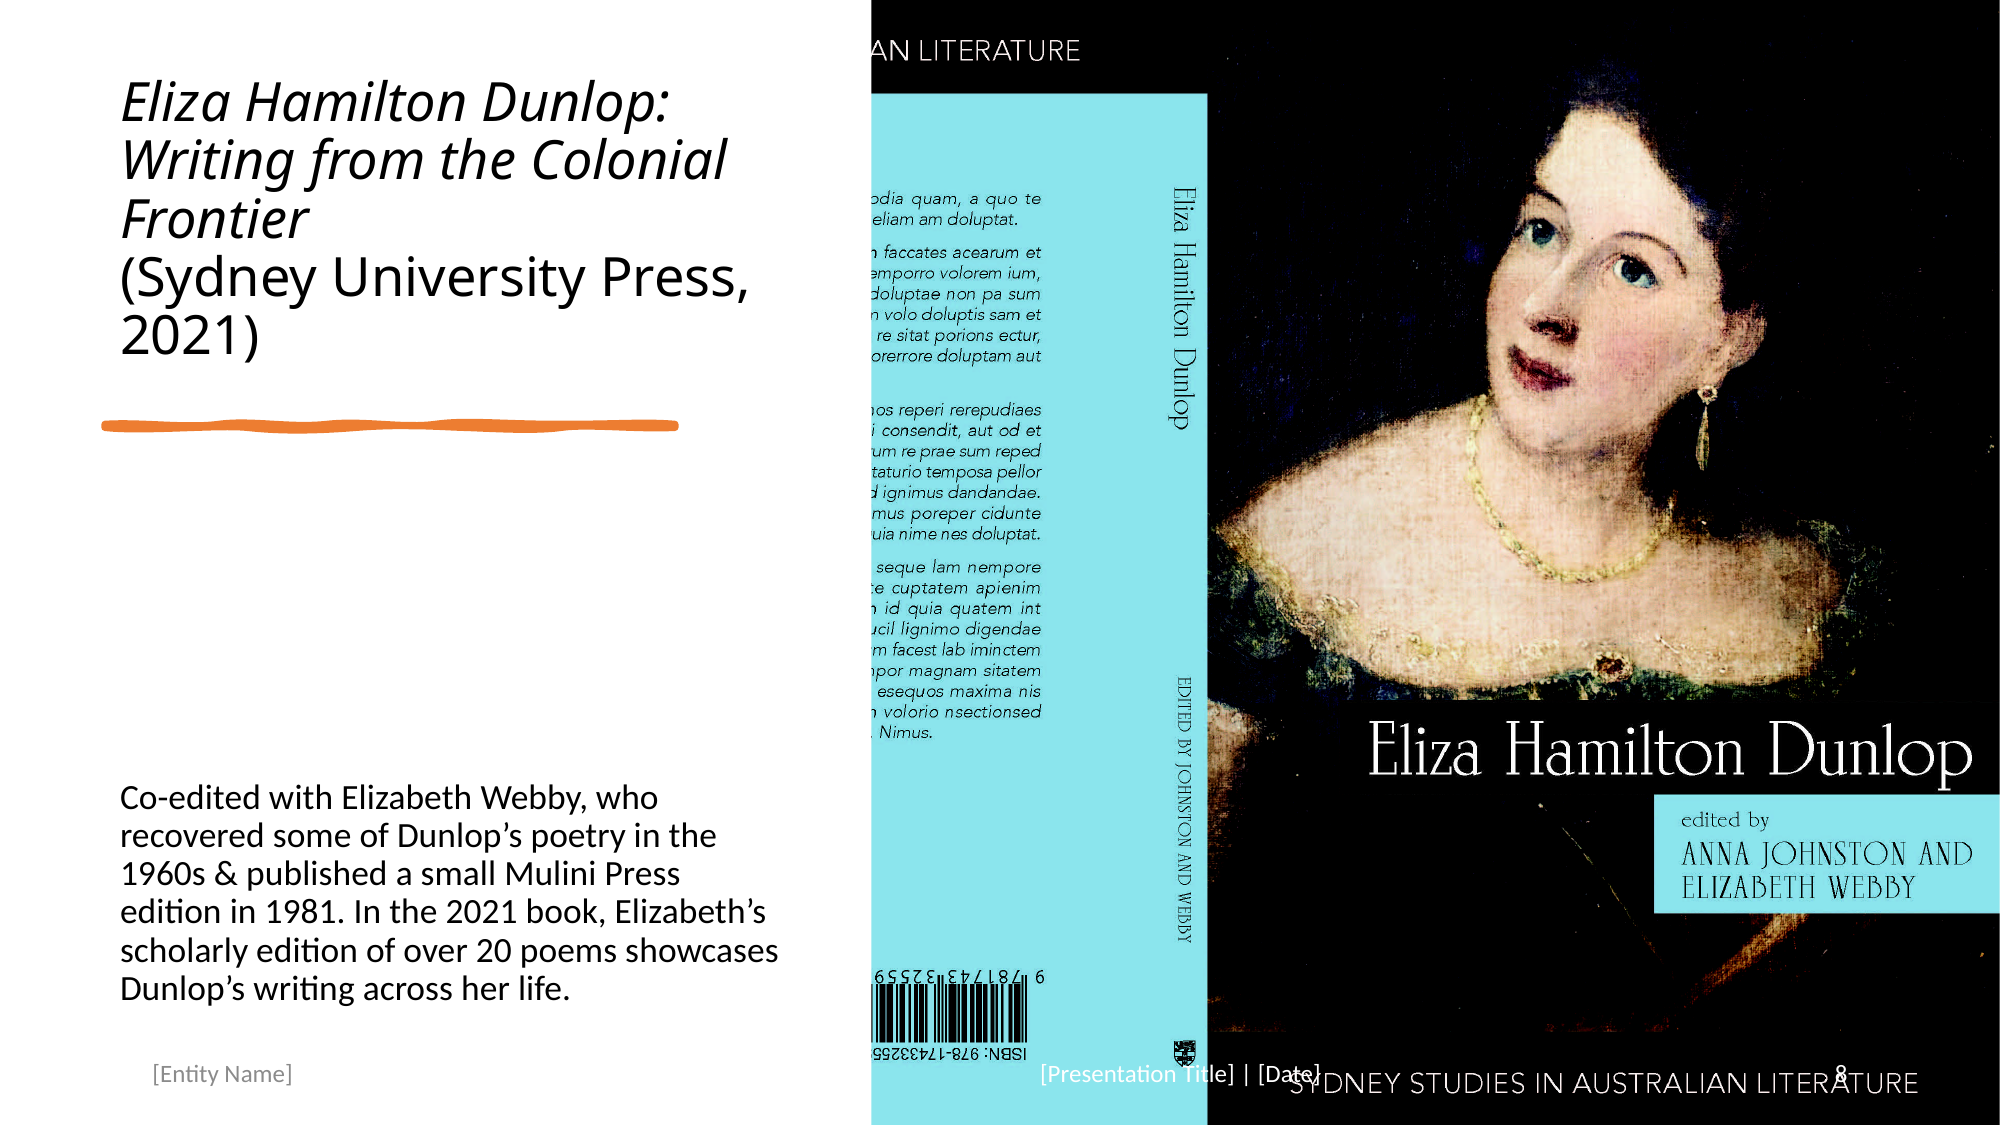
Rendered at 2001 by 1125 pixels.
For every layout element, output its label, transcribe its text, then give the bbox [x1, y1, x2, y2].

title Eliza Hamilton Dunlop: Writing from the Colonial Frontier (Sydney University Press, 2021) [105, 53, 822, 375]
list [871, 0, 2000, 1125]
slide_number [Entity Name] [137, 1042, 588, 1103]
text_box [103, 421, 676, 431]
list Co-edited with Elizabeth Webby, who recovered some of Dunlop’s poetry in the 1960s & published a small Mulini Press edition in 1981. In the 2021 book, Elizabeth’s scholarly edition of over 20 poems showcases Dunlop’s writing across her life. [105, 471, 802, 1016]
text_box [0, 0, 871, 1125]
